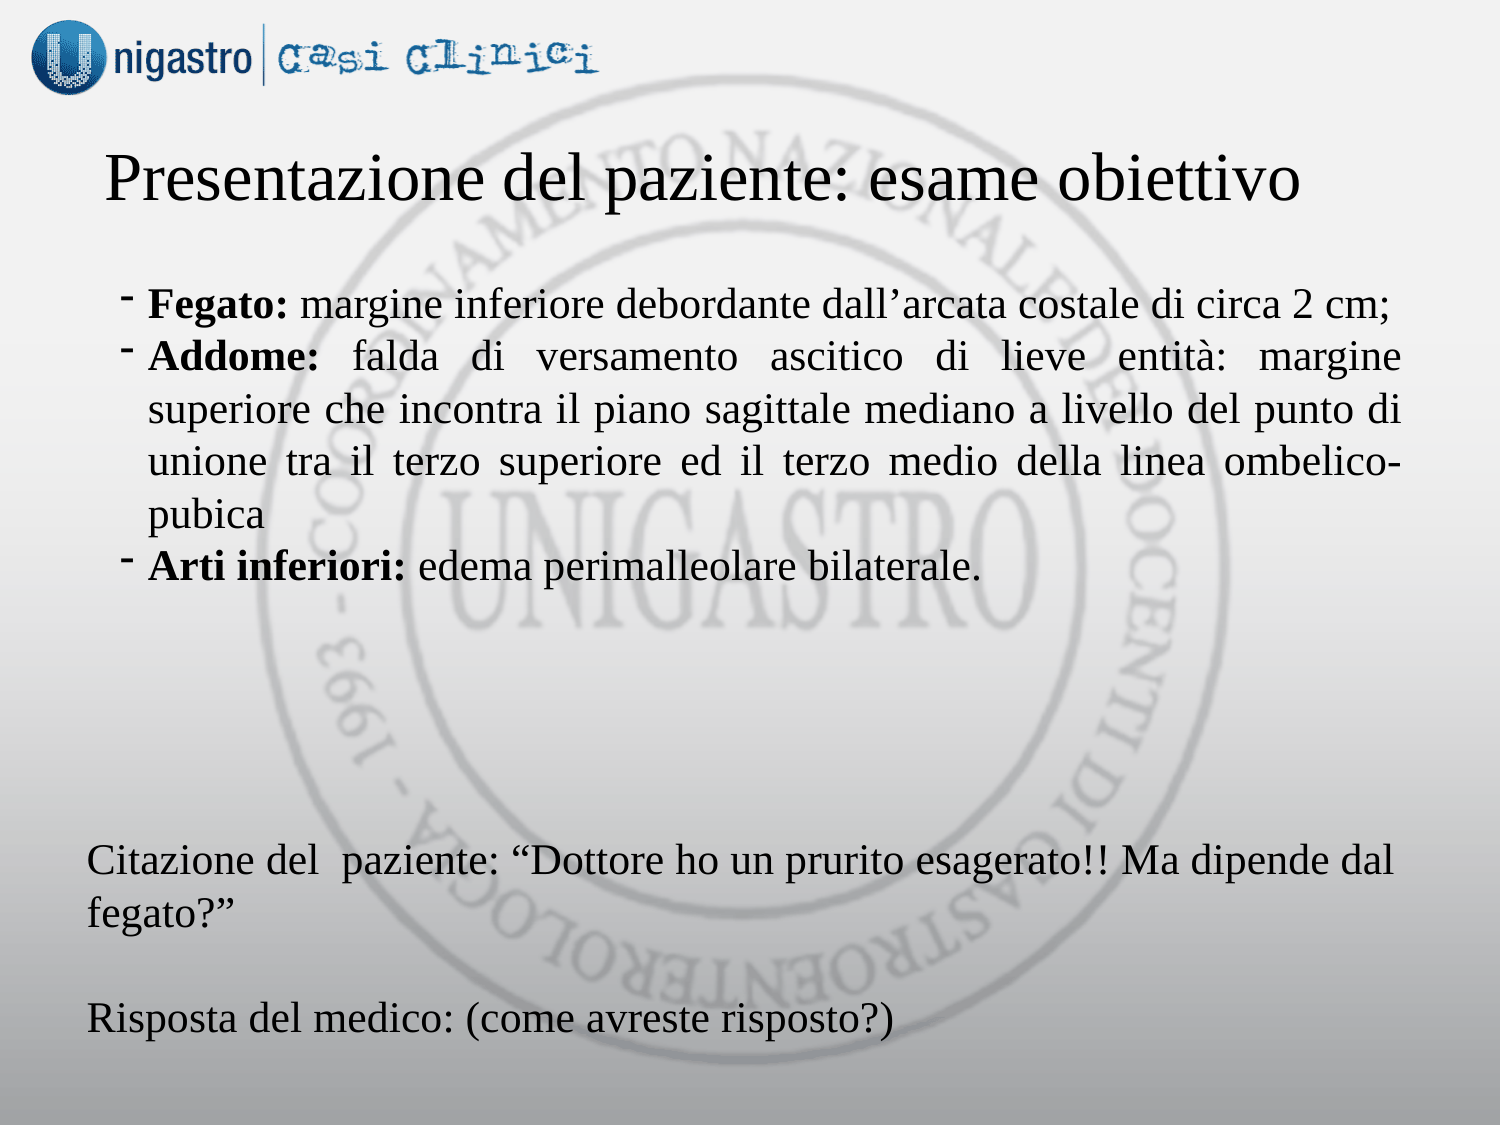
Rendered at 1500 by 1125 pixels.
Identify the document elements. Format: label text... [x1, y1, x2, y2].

text_box Citazione del paziente: “Dottore ho un prurito esagerato!! Ma dipende dal fegato?” Risposta del medico: (come avreste risposto?) [71, 823, 1436, 1049]
title Presentazione del paziente: esame obiettivo [89, 88, 1419, 267]
picture [0, 0, 1500, 1125]
list Fegato: margine inferiore debordante dall’arcata costale di circa 2 cm; Addome: falda di versamento ascitico di lieve entità: margine superiore che incontra il piano sagittale mediano a livello del punto di unione tra il terzo superiore ed il terzo medio della linea ombelico-pubica Arti inferiori: edema perimalleolare bilaterale. [48, 267, 1419, 824]
